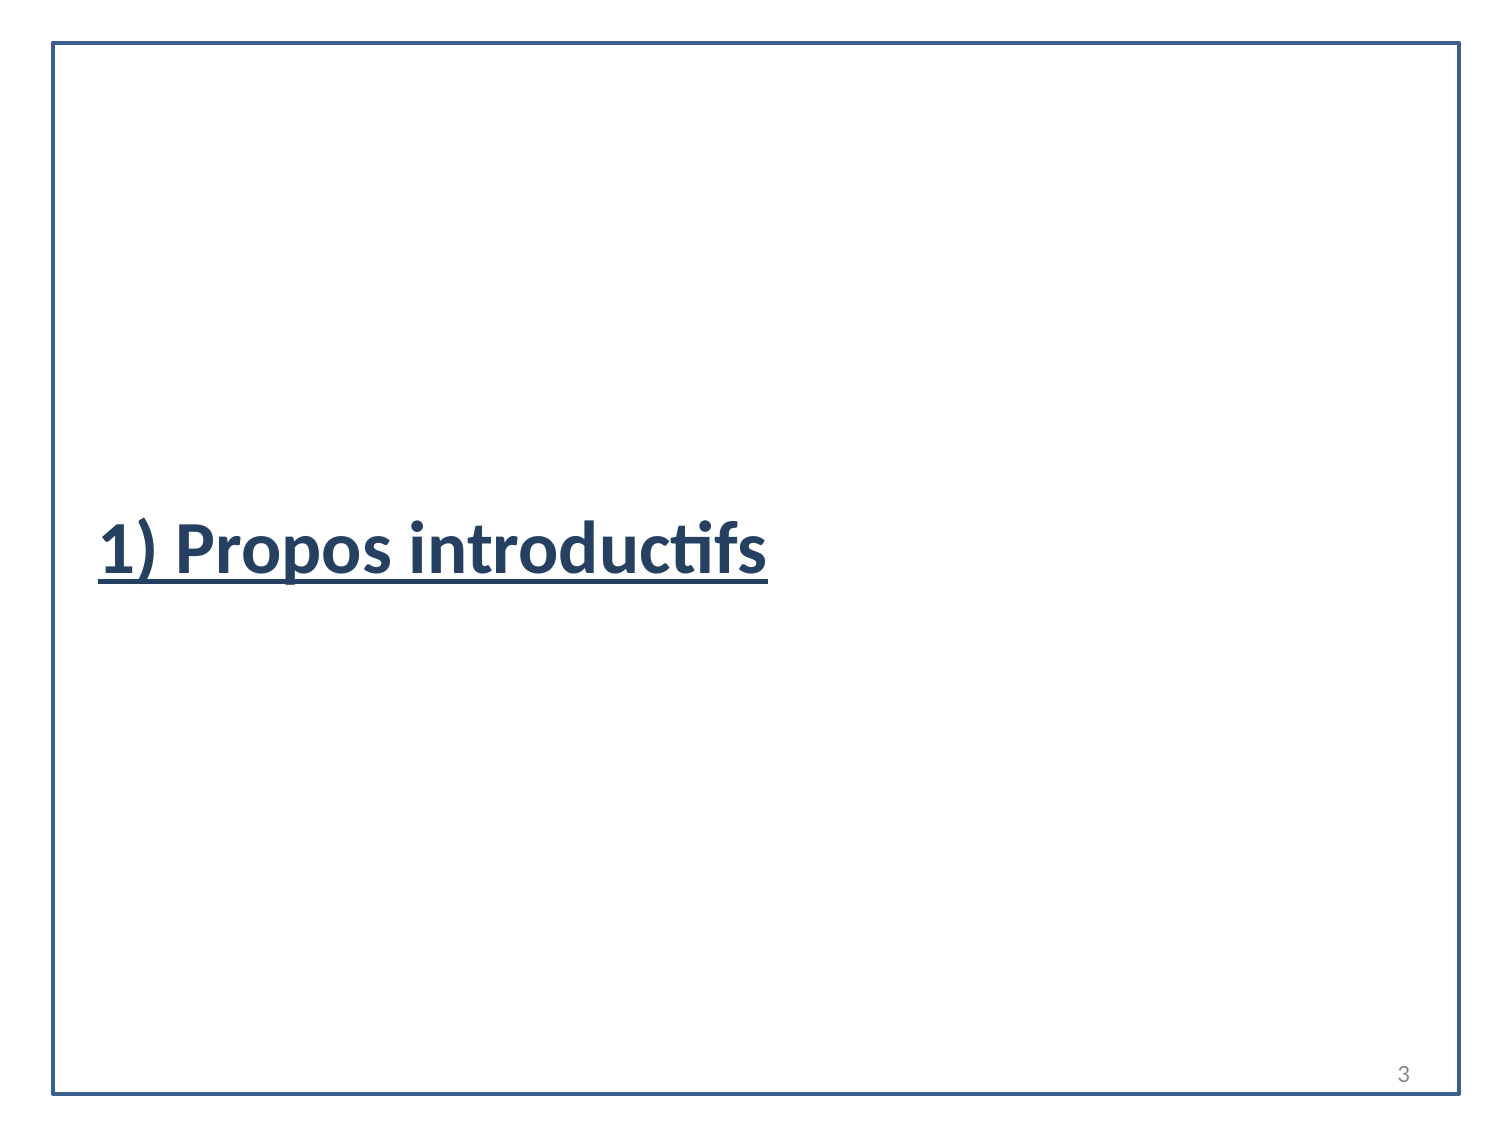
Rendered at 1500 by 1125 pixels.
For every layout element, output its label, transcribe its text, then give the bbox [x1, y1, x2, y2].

slide_number 3 [1074, 1042, 1425, 1103]
text_box [51, 41, 1461, 1096]
